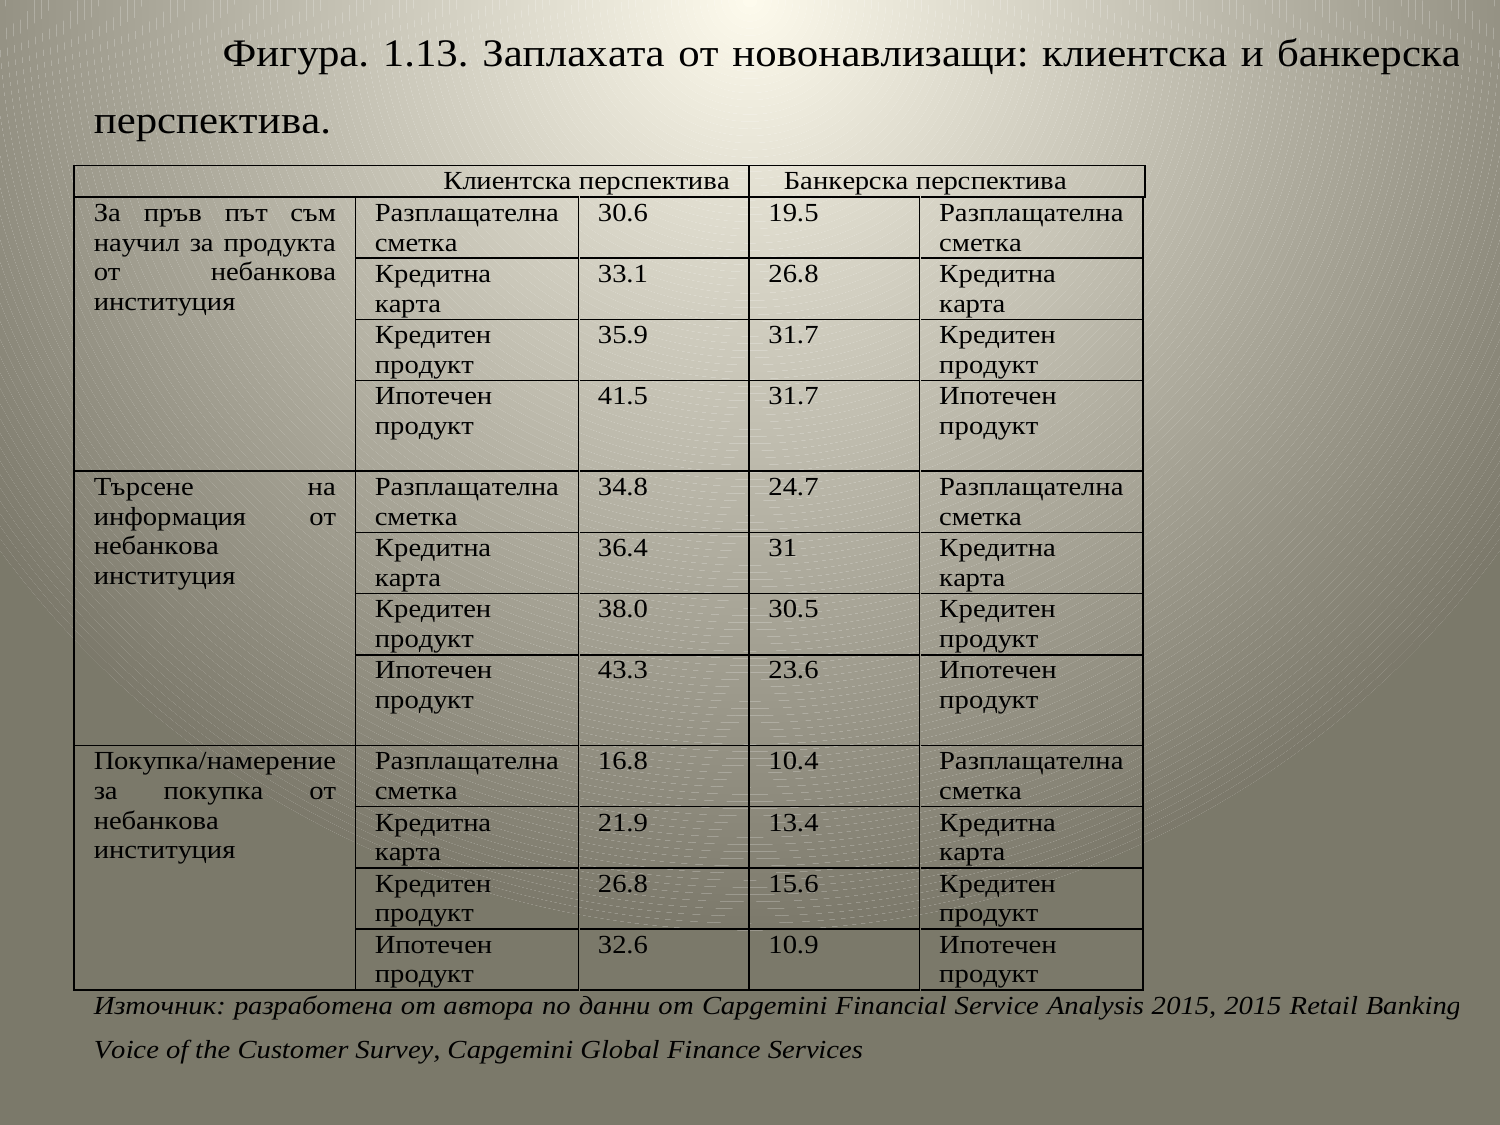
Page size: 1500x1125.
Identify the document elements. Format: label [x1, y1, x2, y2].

picture [41, 30, 1459, 1083]
